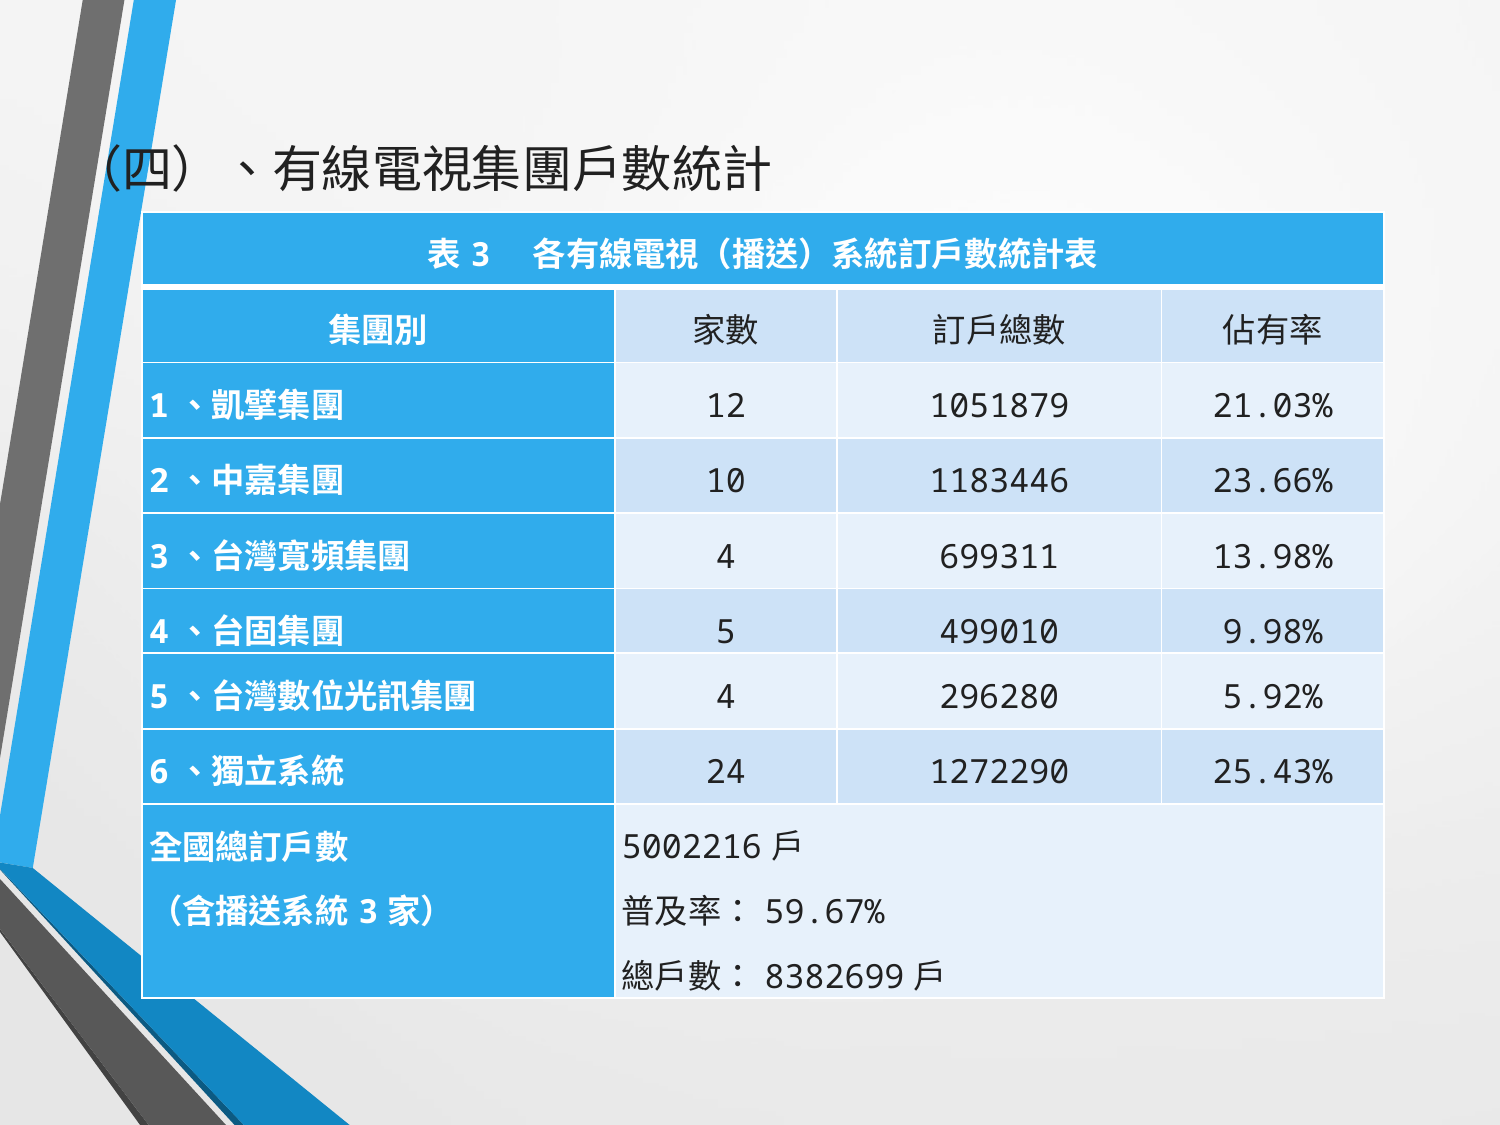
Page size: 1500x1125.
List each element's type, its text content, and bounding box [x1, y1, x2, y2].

table_cell 1183446 [838, 439, 1161, 512]
list （四）、有線電視集團戶數統計 [57, 106, 1456, 222]
table_cell 296280 [838, 654, 1161, 728]
table_cell 12 [616, 363, 836, 437]
table_cell 9.98% [1162, 589, 1383, 652]
table_cell 1272290 [838, 730, 1161, 803]
table_cell 1051879 [838, 363, 1161, 437]
table_cell 4 [616, 654, 836, 728]
table_cell 4 [616, 514, 836, 588]
table_cell 21.03% [1162, 363, 1383, 437]
table_cell 1、凱擘集團 [143, 363, 614, 437]
table_cell 2、中嘉集團 [143, 439, 614, 512]
table_cell 25.43% [1162, 730, 1383, 803]
table_cell 5002216戶 普及率：59.67% 總戶數：8382699戶 [616, 805, 1383, 997]
table_cell 佔有率 [1162, 290, 1383, 362]
table_cell 全國總訂戶數 （含播送系統3家） [143, 805, 614, 997]
table_cell 4、台固集團 [143, 589, 614, 652]
table_cell 集團別 [143, 290, 614, 362]
table_cell 訂戶總數 [838, 290, 1161, 362]
table_cell 699311 [838, 514, 1161, 588]
table_cell 10 [616, 439, 836, 512]
table_cell 5 [616, 589, 836, 652]
table_cell 家數 [616, 290, 836, 362]
table_header 表3 各有線電視（播送）系統訂戶數統計表 [143, 213, 1383, 284]
table_cell 13.98% [1162, 514, 1383, 588]
table_cell 499010 [838, 589, 1161, 652]
table_cell 3、台灣寬頻集團 [143, 514, 614, 588]
table_cell 23.66% [1162, 439, 1383, 512]
table_cell 5、台灣數位光訊集團 [143, 654, 614, 728]
table_cell 5.92% [1162, 654, 1383, 728]
table_cell 24 [616, 730, 836, 803]
table_cell 6、獨立系統 [143, 730, 614, 803]
